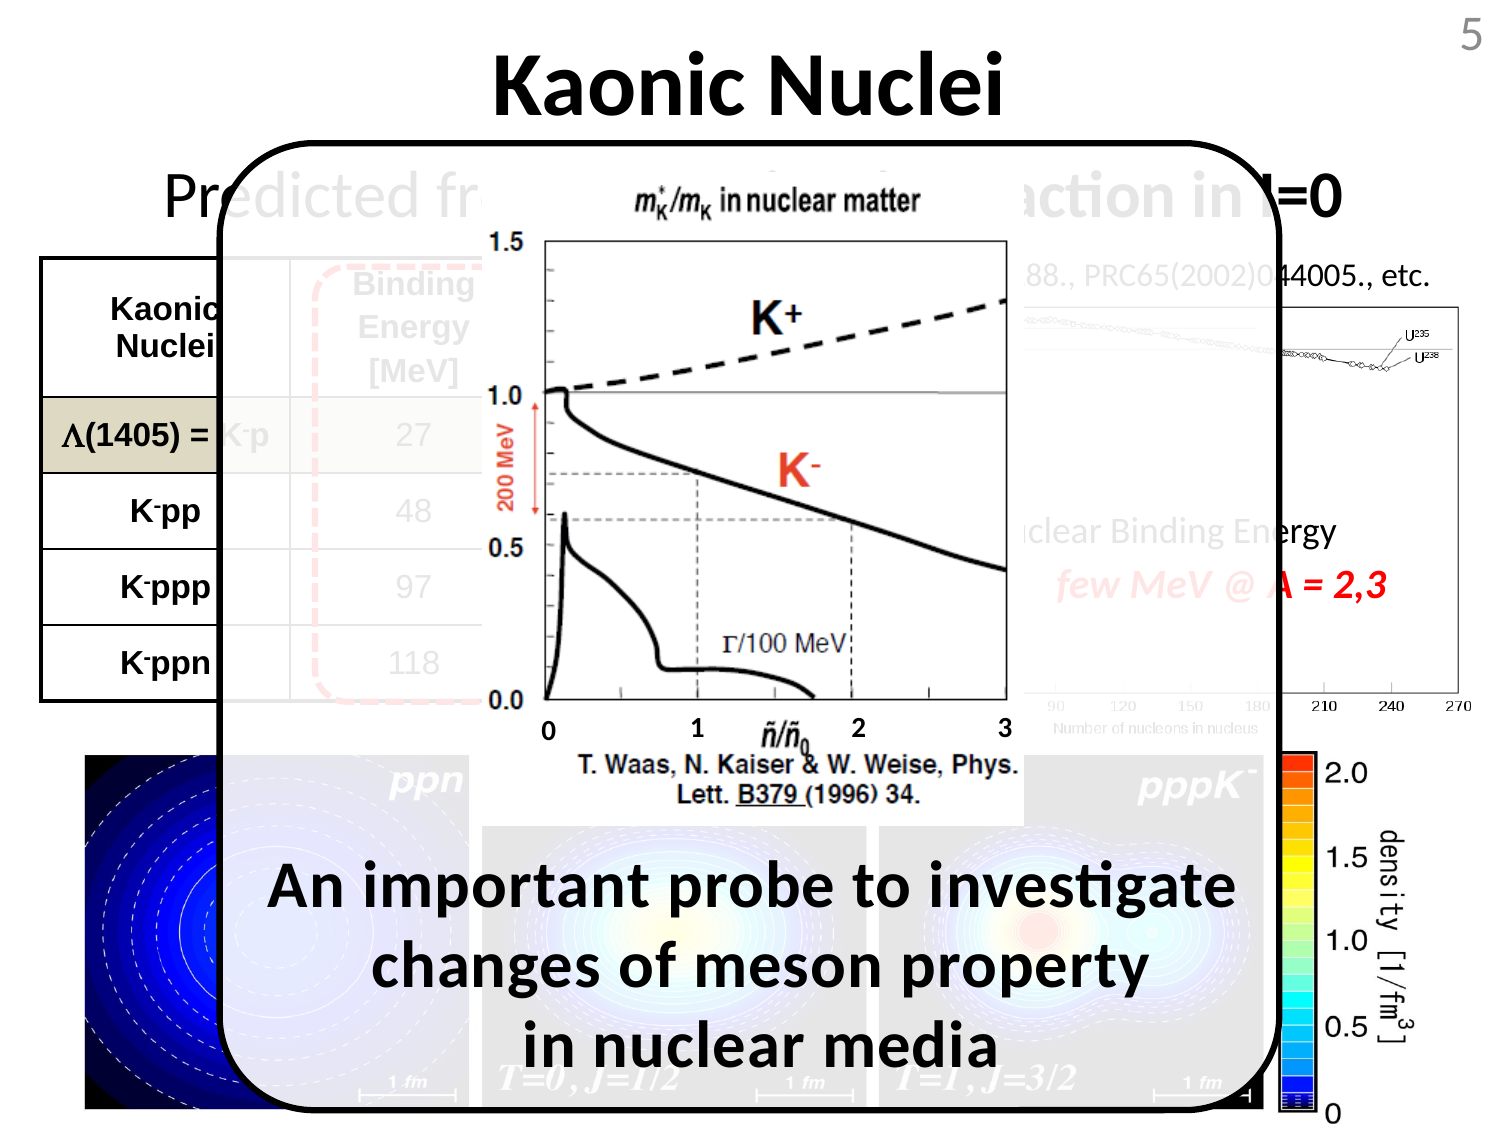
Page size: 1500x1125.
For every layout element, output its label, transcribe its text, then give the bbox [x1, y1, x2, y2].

title Kaonic Nuclei [179, 0, 1321, 173]
table_header Kaonic Nuclei [43, 260, 214, 396]
table_cell K-pp [43, 474, 214, 548]
text_box PL7(1963)288., PRC65(2002)044005., etc. [1288, 252, 1439, 293]
table_cell K-ppn [43, 626, 214, 699]
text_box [219, 142, 1284, 1111]
table_cell L(1405) = K-p [43, 398, 214, 472]
table_cell K-ppp [43, 550, 214, 624]
picture [1284, 301, 1472, 734]
picture [84, 751, 1416, 1125]
slide_number 5 [1162, 0, 1500, 61]
